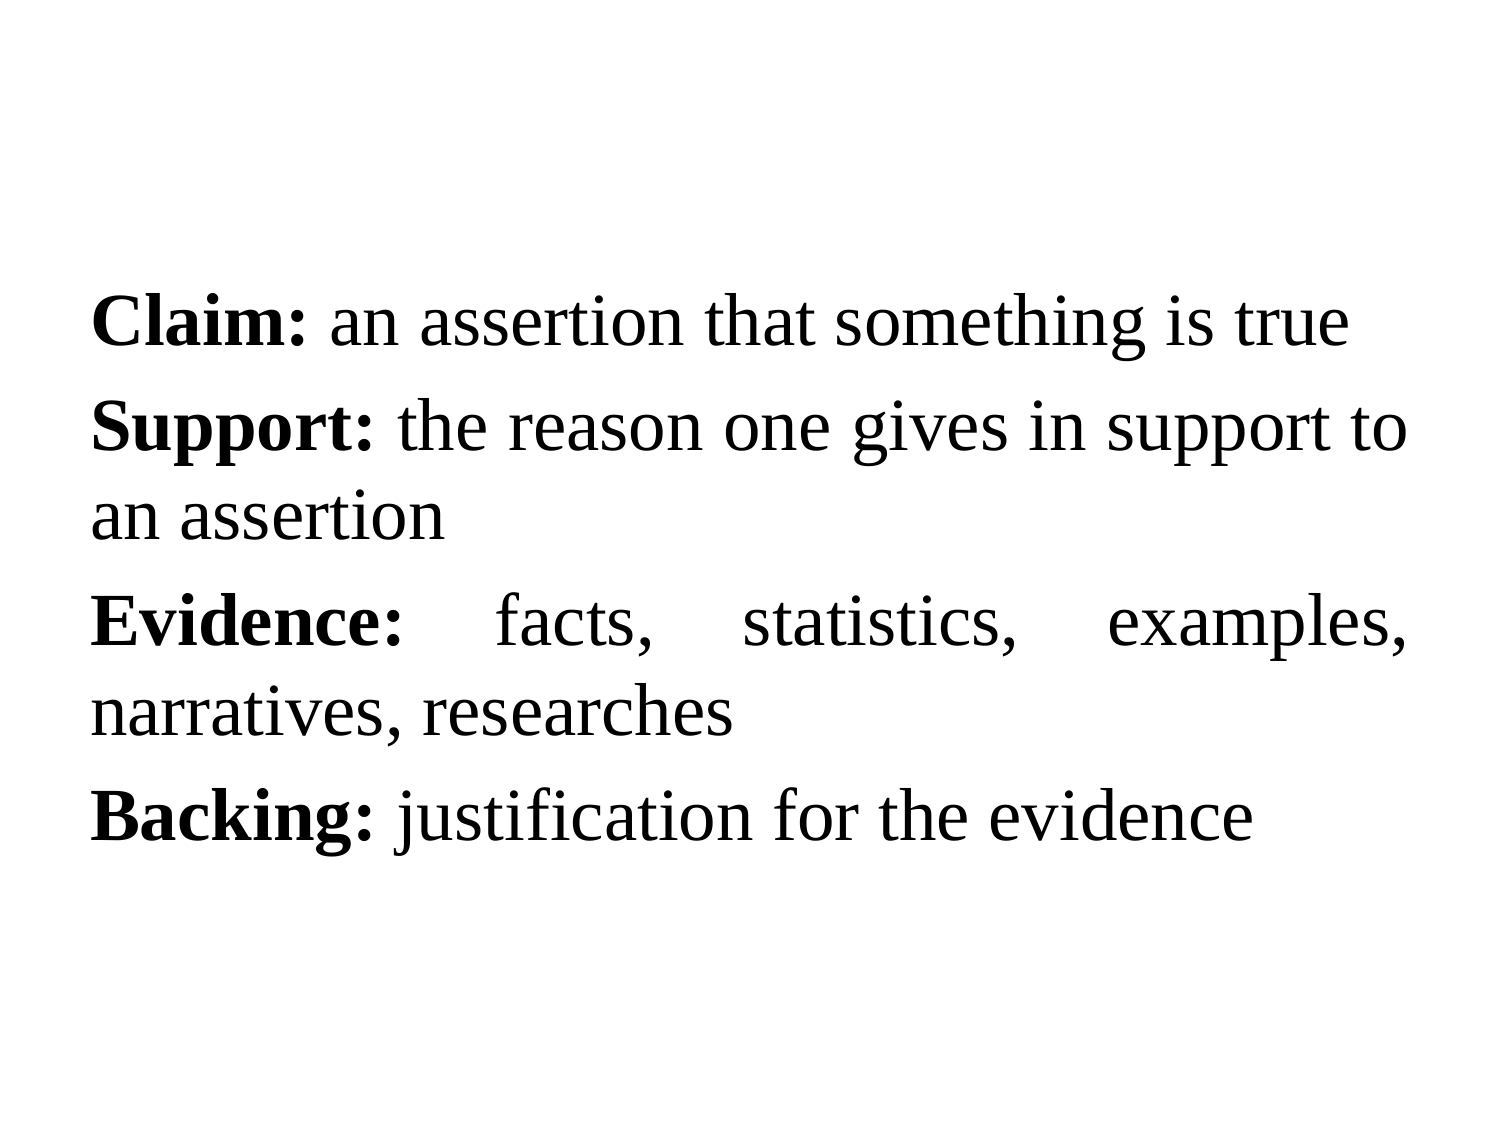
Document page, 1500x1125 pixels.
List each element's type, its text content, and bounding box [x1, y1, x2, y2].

list Claim: an assertion that something is true Support: the reason one gives in support to an assertion Evidence: facts, statistics, examples, narratives, researches Backing: justification for the evidence [75, 262, 1425, 1005]
